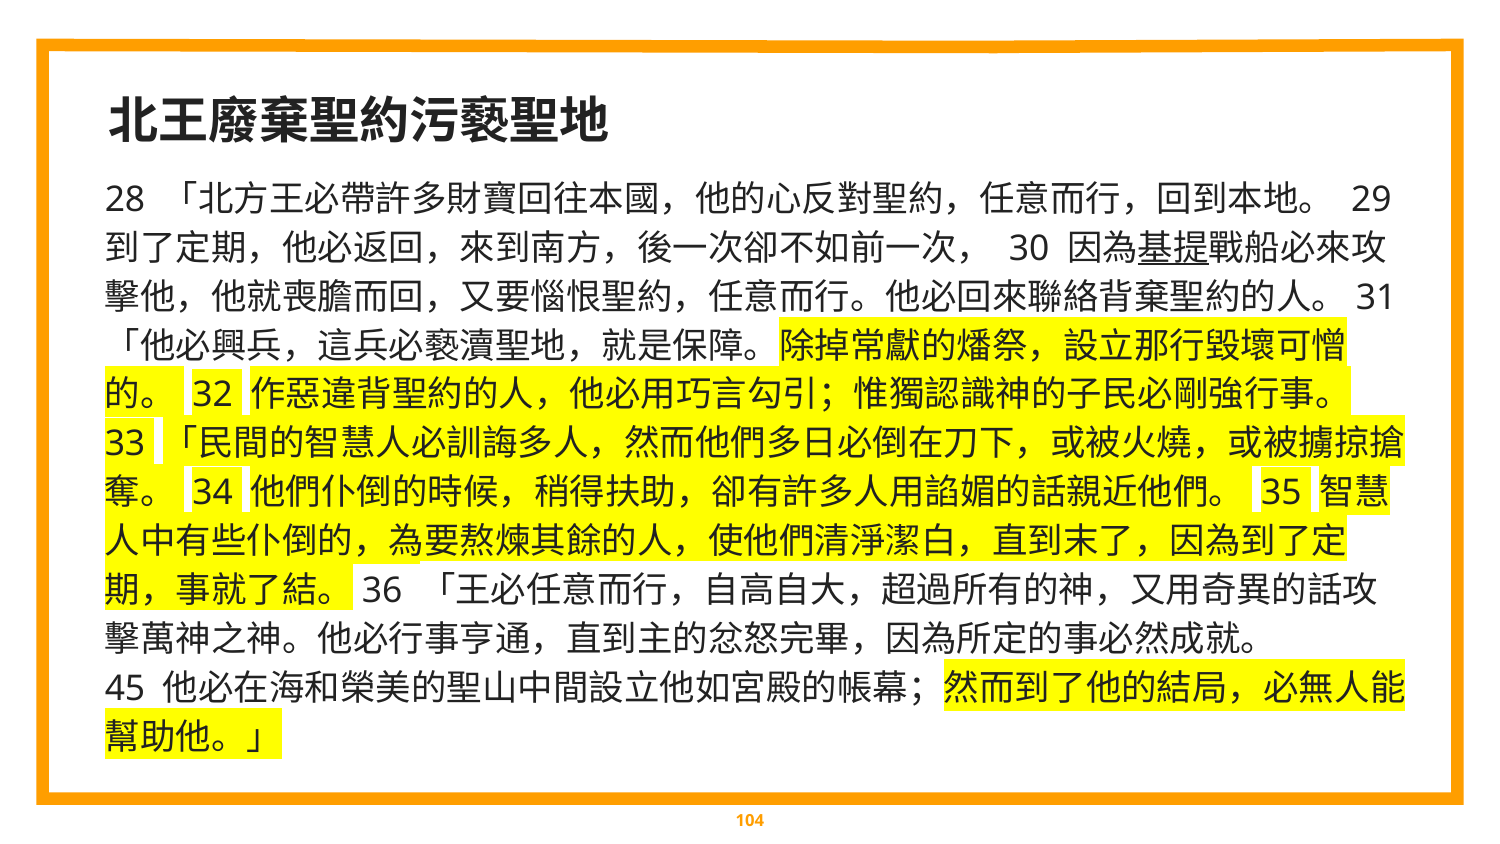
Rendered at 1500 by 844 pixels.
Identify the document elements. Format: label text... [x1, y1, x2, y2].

slide_number ‹#› [0, 798, 1500, 844]
list 北王廢棄聖約污褻聖地 28 「北方王必帶許多財寶回往本國，他的心反對聖約，任意而行，回到本地。 29 到了定期，他必返回，來到南方，後一次卻不如前一次， 30 因為基提戰船必來攻擊他，他就喪膽而回，又要惱恨聖約，任意而行。他必回來聯絡背棄聖約的人。31 「他必興兵，這兵必褻瀆聖地，就是保障。除掉常獻的燔祭，設立那行毀壞可憎的。 32 作惡違背聖約的人，他必用巧言勾引；惟獨認識神的子民必剛強行事。 33 「民間的智慧人必訓誨多人，然而他們多日必倒在刀下，或被火燒，或被擄掠搶奪。 34 他們仆倒的時候，稍得扶助，卻有許多人用諂媚的話親近他們。 35 智慧人中有些仆倒的，為要熬煉其餘的人，使他們清淨潔白，直到末了，因為到了定期，事就了結。36 「王必任意而行，自高自大，超過所有的神，又用奇異的話攻擊萬神之神。他必行事亨通，直到主的忿怒完畢，因為所定的事必然成就。 45 他必在海和榮美的聖山中間設立他如宮殿的帳幕；然而到了他的結局，必無人能幫助他。」 [89, 64, 1423, 777]
